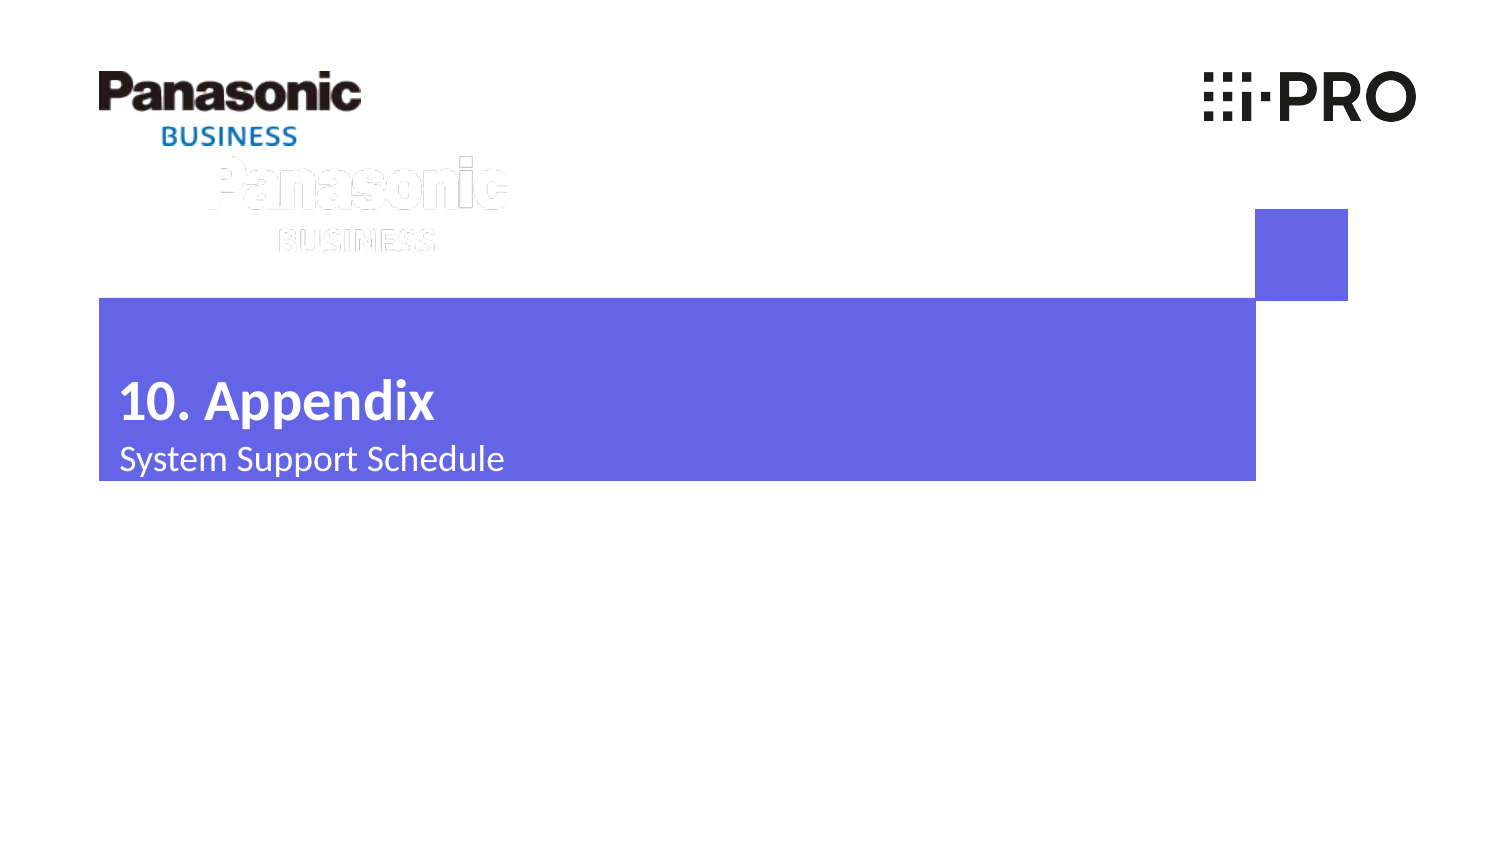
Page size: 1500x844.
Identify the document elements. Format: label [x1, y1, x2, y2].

picture [99, 71, 361, 146]
picture [1255, 209, 1348, 301]
picture [1204, 71, 1416, 122]
text_box [102, 354, 1250, 486]
